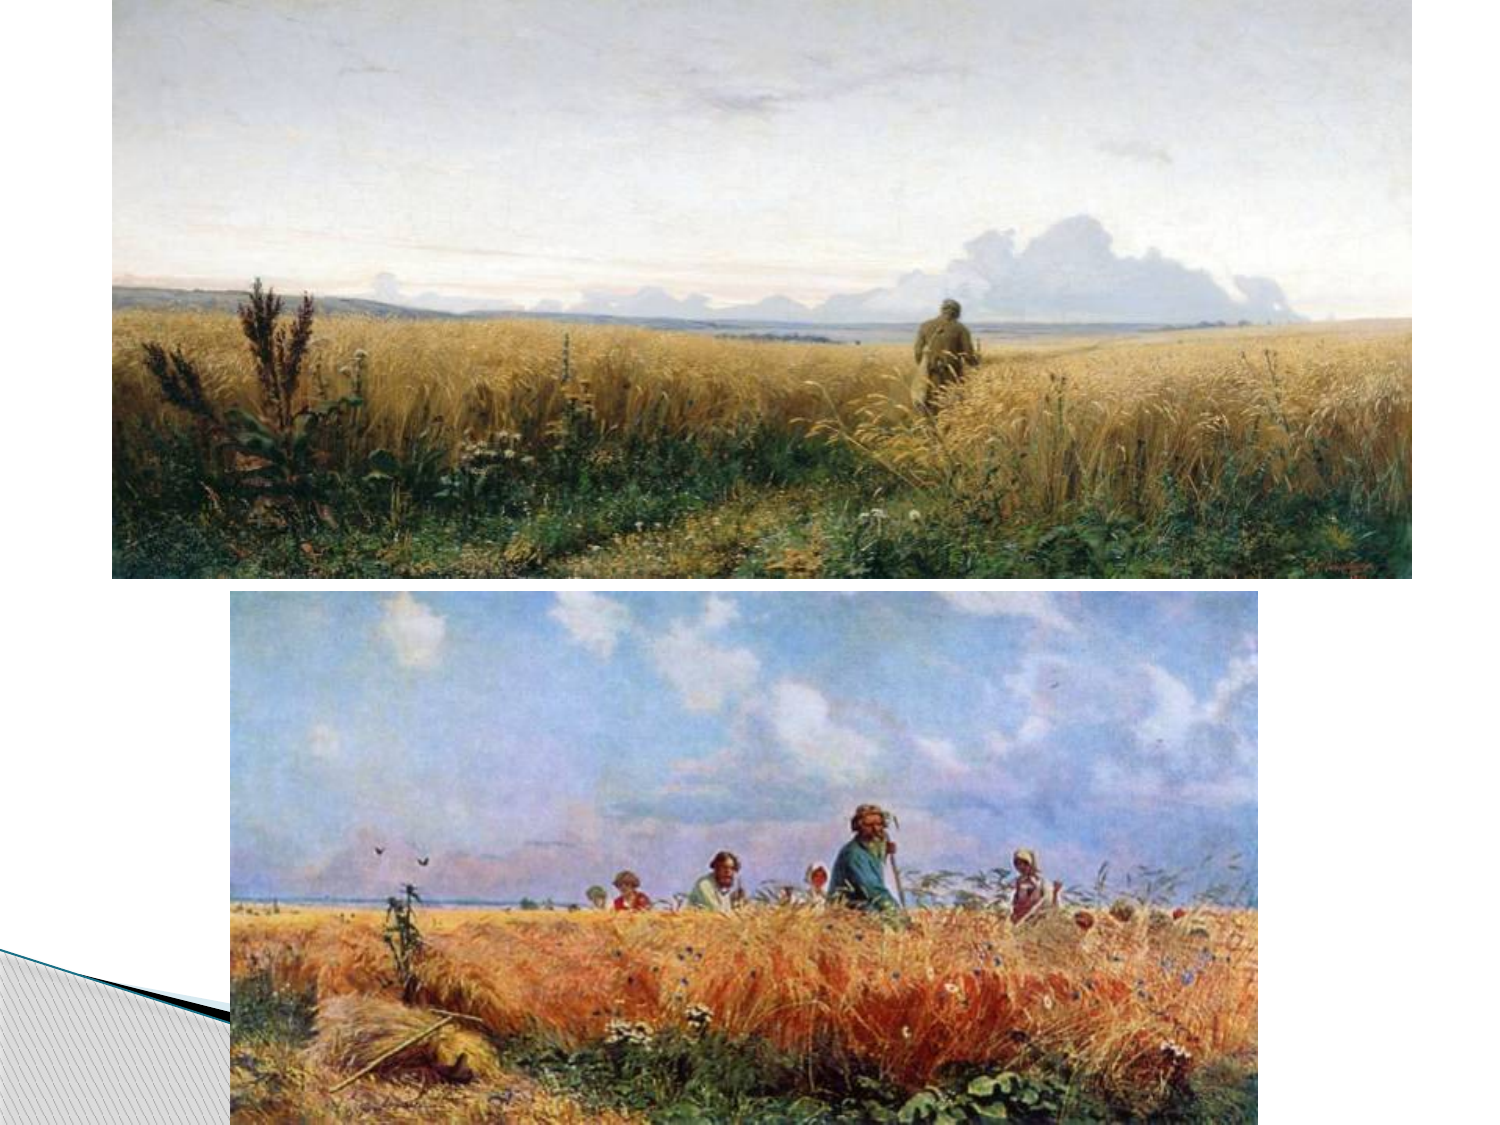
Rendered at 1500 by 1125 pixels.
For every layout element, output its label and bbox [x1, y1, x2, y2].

picture [111, 0, 1412, 579]
picture [229, 590, 1259, 1125]
